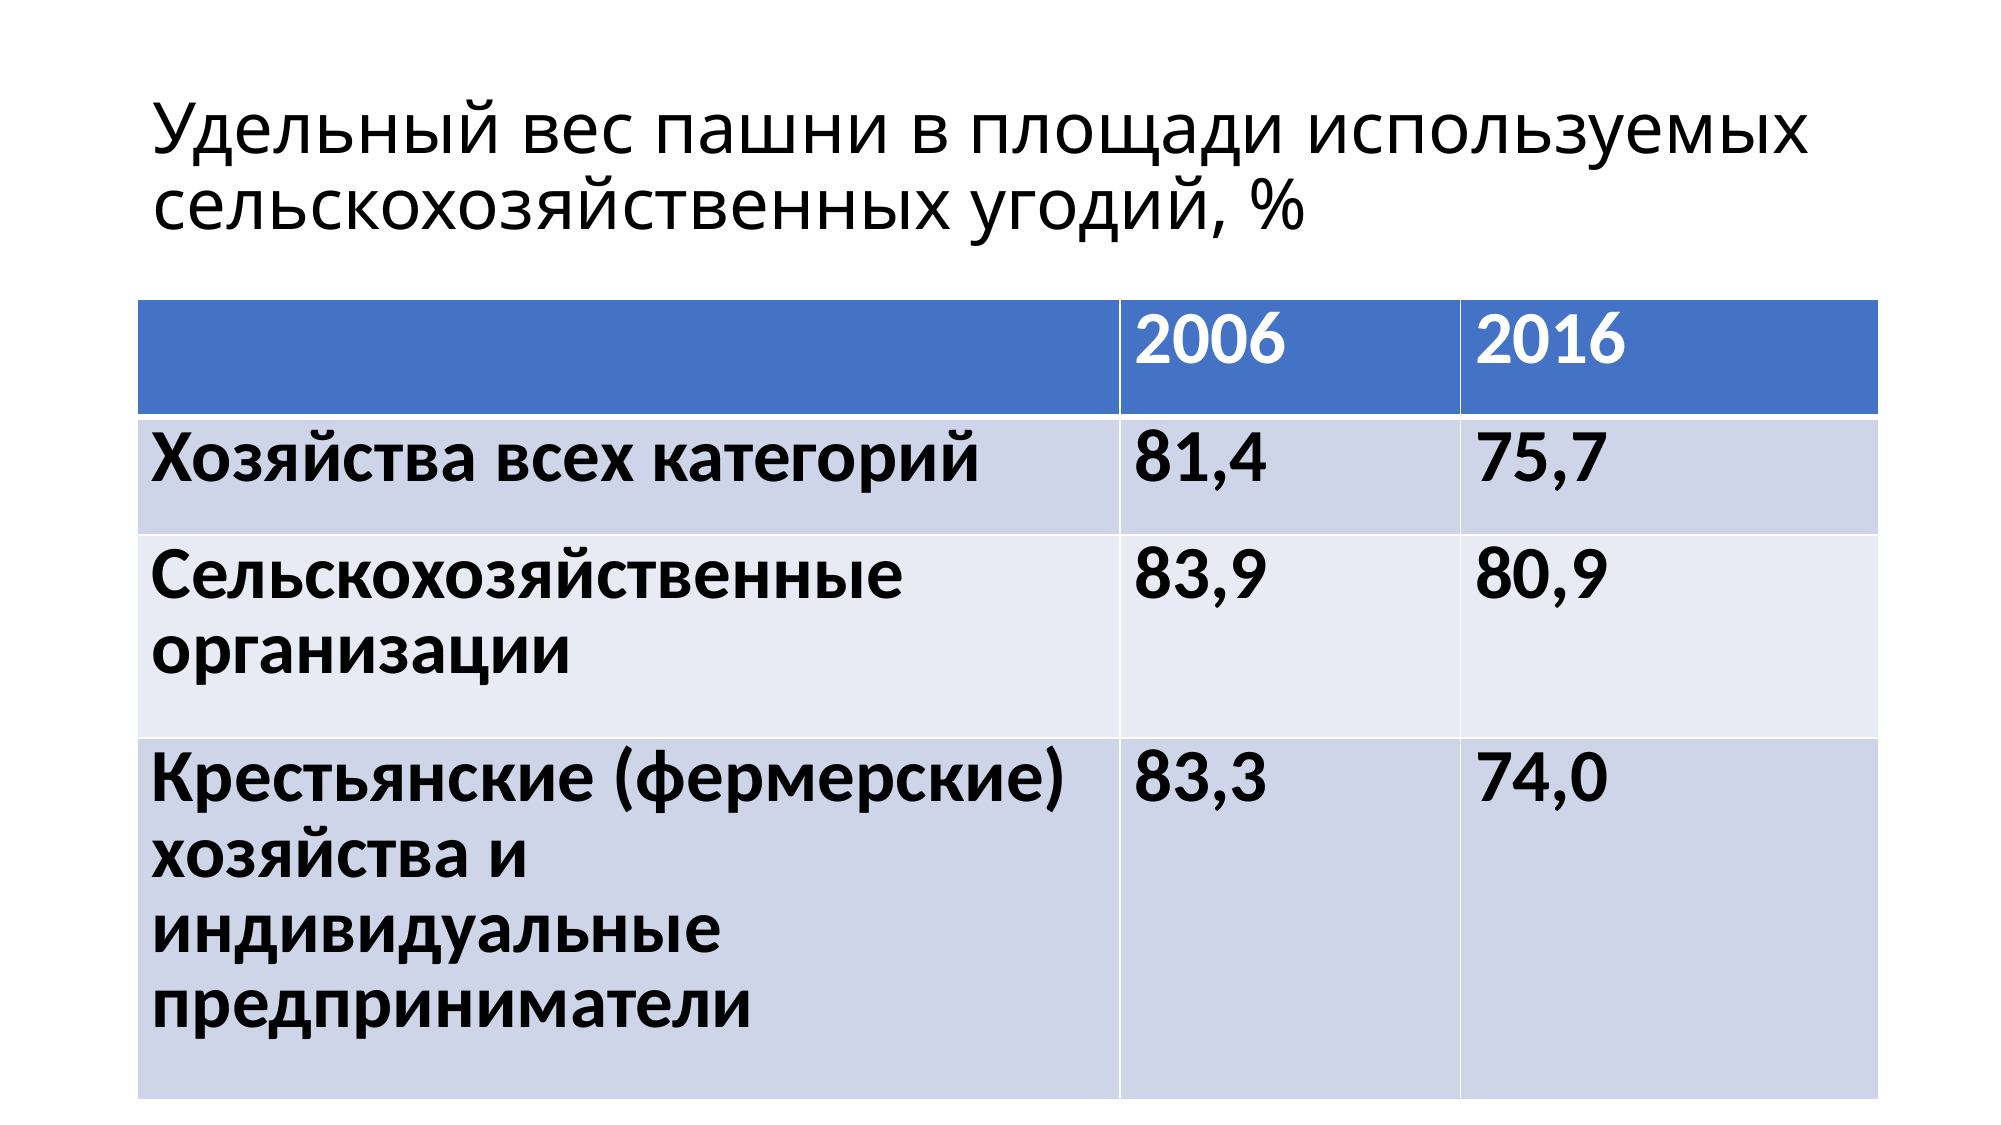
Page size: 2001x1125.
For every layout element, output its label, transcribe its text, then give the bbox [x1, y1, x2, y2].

table_header 2016 [1461, 300, 1878, 414]
table_cell Хозяйства всех категорий [138, 420, 1119, 534]
title Удельный вес пашни в площади используемых сельскохозяйственных угодий, % [137, 59, 1863, 278]
table_cell 83,9 [1121, 536, 1460, 737]
table_cell Крестьянские (фермерские) хозяйства и индивидуальные предприниматели [138, 739, 1119, 1099]
table_header 2006 [1121, 300, 1460, 414]
table_cell 74,0 [1461, 739, 1878, 1099]
table_cell 75,7 [1461, 420, 1878, 534]
table_cell 81,4 [1121, 420, 1460, 534]
table_cell 80,9 [1461, 536, 1878, 737]
table_cell 83,3 [1121, 739, 1460, 1099]
table_cell Сельскохозяйственные организации [138, 536, 1119, 737]
table_header [138, 300, 1119, 414]
